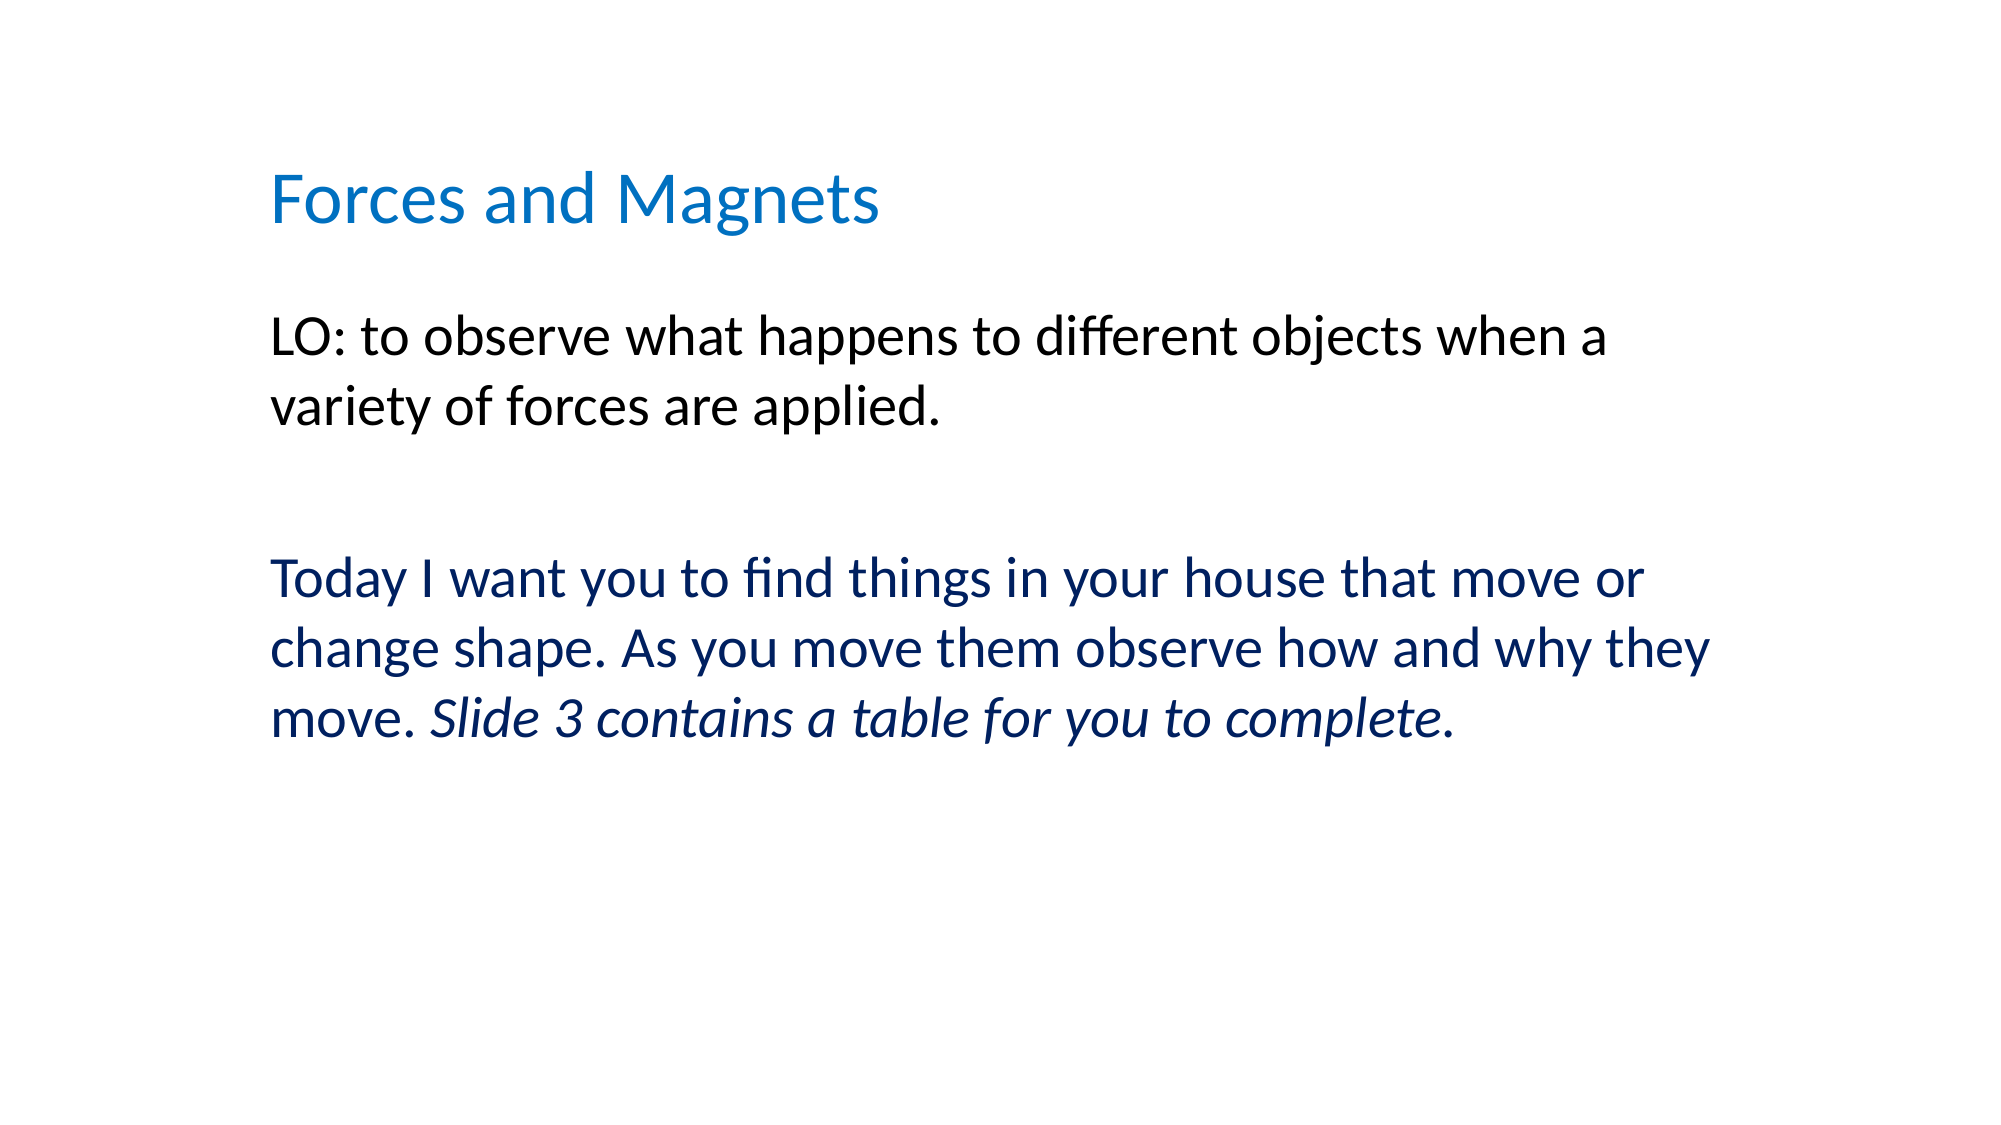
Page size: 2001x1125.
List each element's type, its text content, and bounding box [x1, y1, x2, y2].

text_box Today I want you to find things in your house that move or change shape. As you move them observe how and why they move. Slide 3 contains a table for you to complete. [255, 531, 1732, 757]
text_box LO: to observe what happens to different objects when a variety of forces are applied. [255, 289, 1689, 445]
text_box Forces and Magnets [255, 141, 1489, 247]
